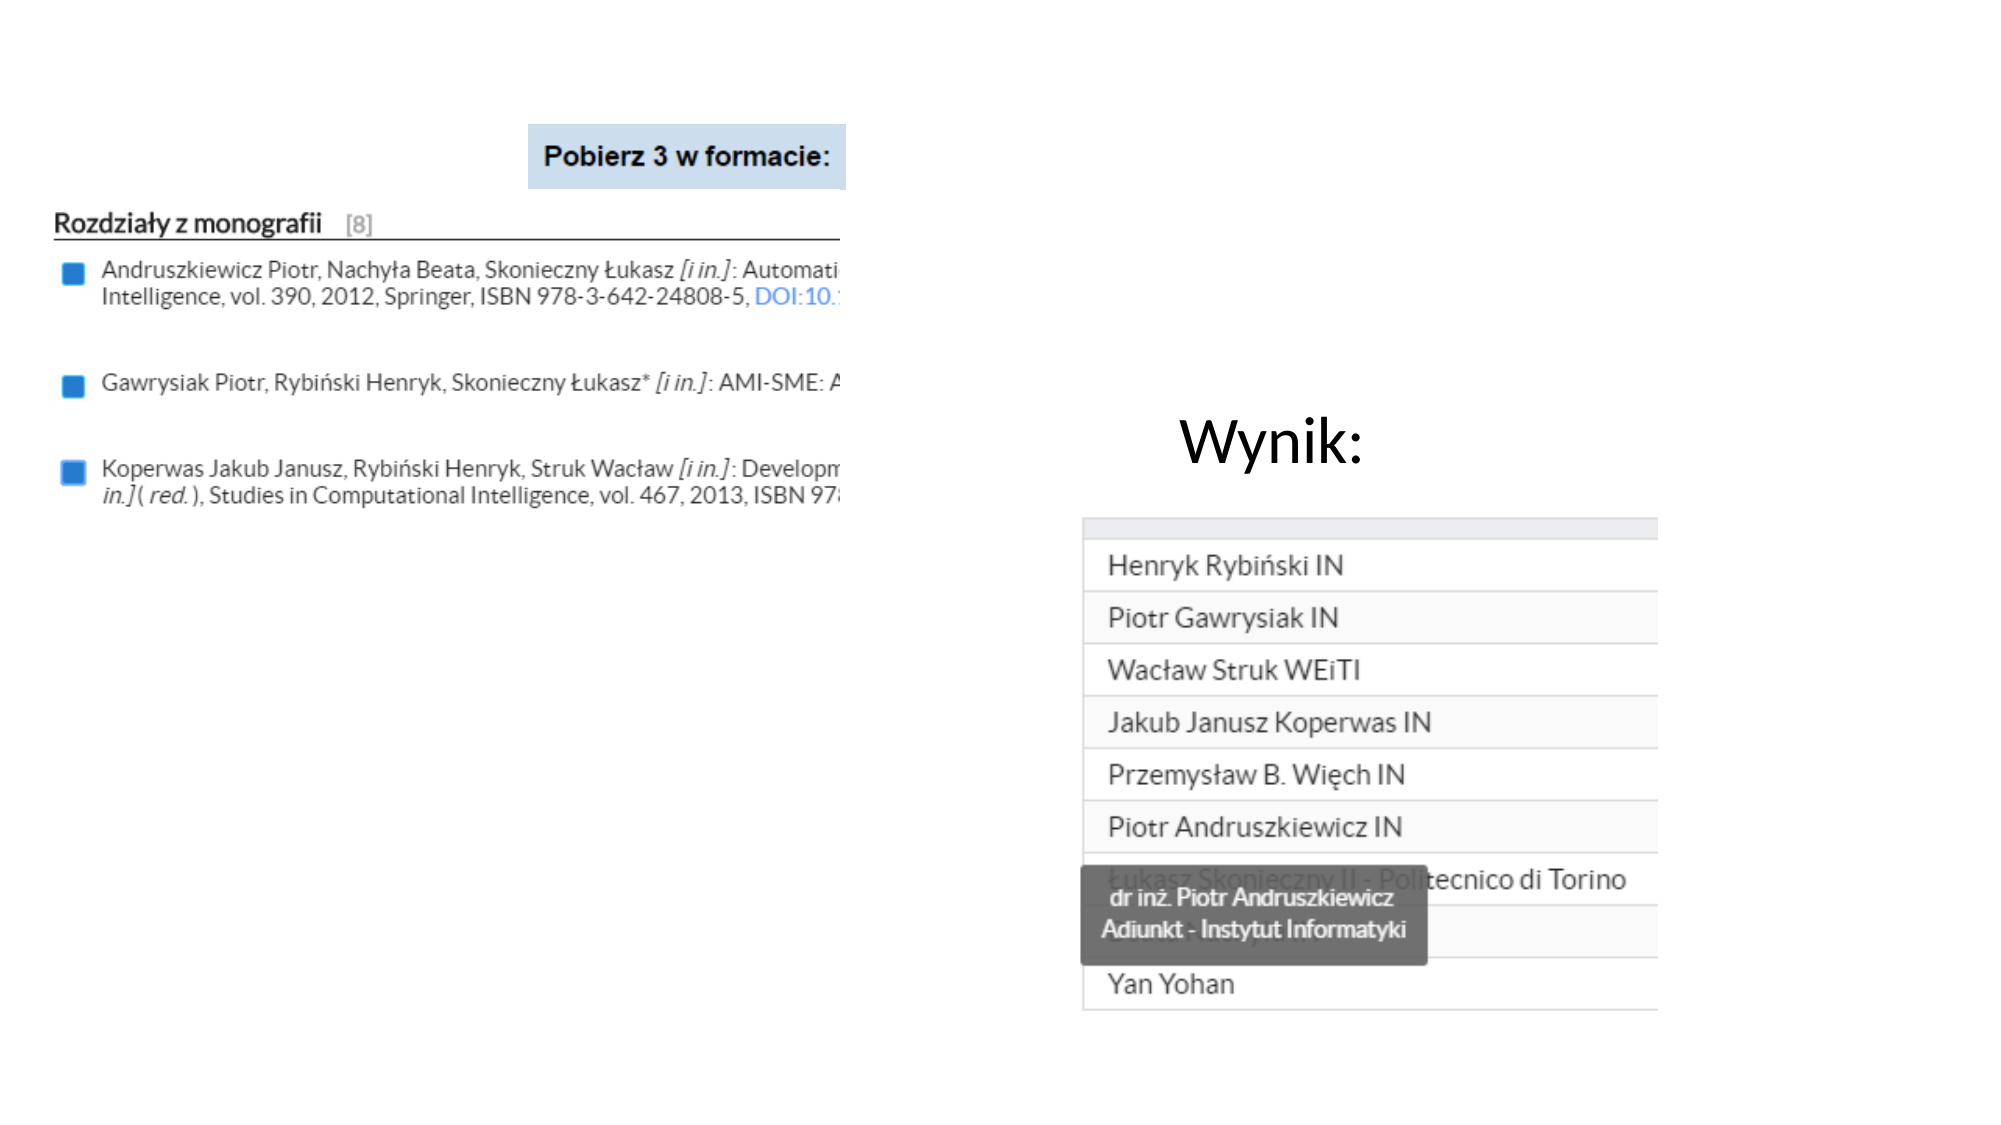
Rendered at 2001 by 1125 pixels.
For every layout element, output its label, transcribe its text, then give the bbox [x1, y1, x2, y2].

picture [1051, 501, 1658, 1026]
text_box Wynik: [1159, 377, 1821, 731]
picture [37, 124, 846, 535]
